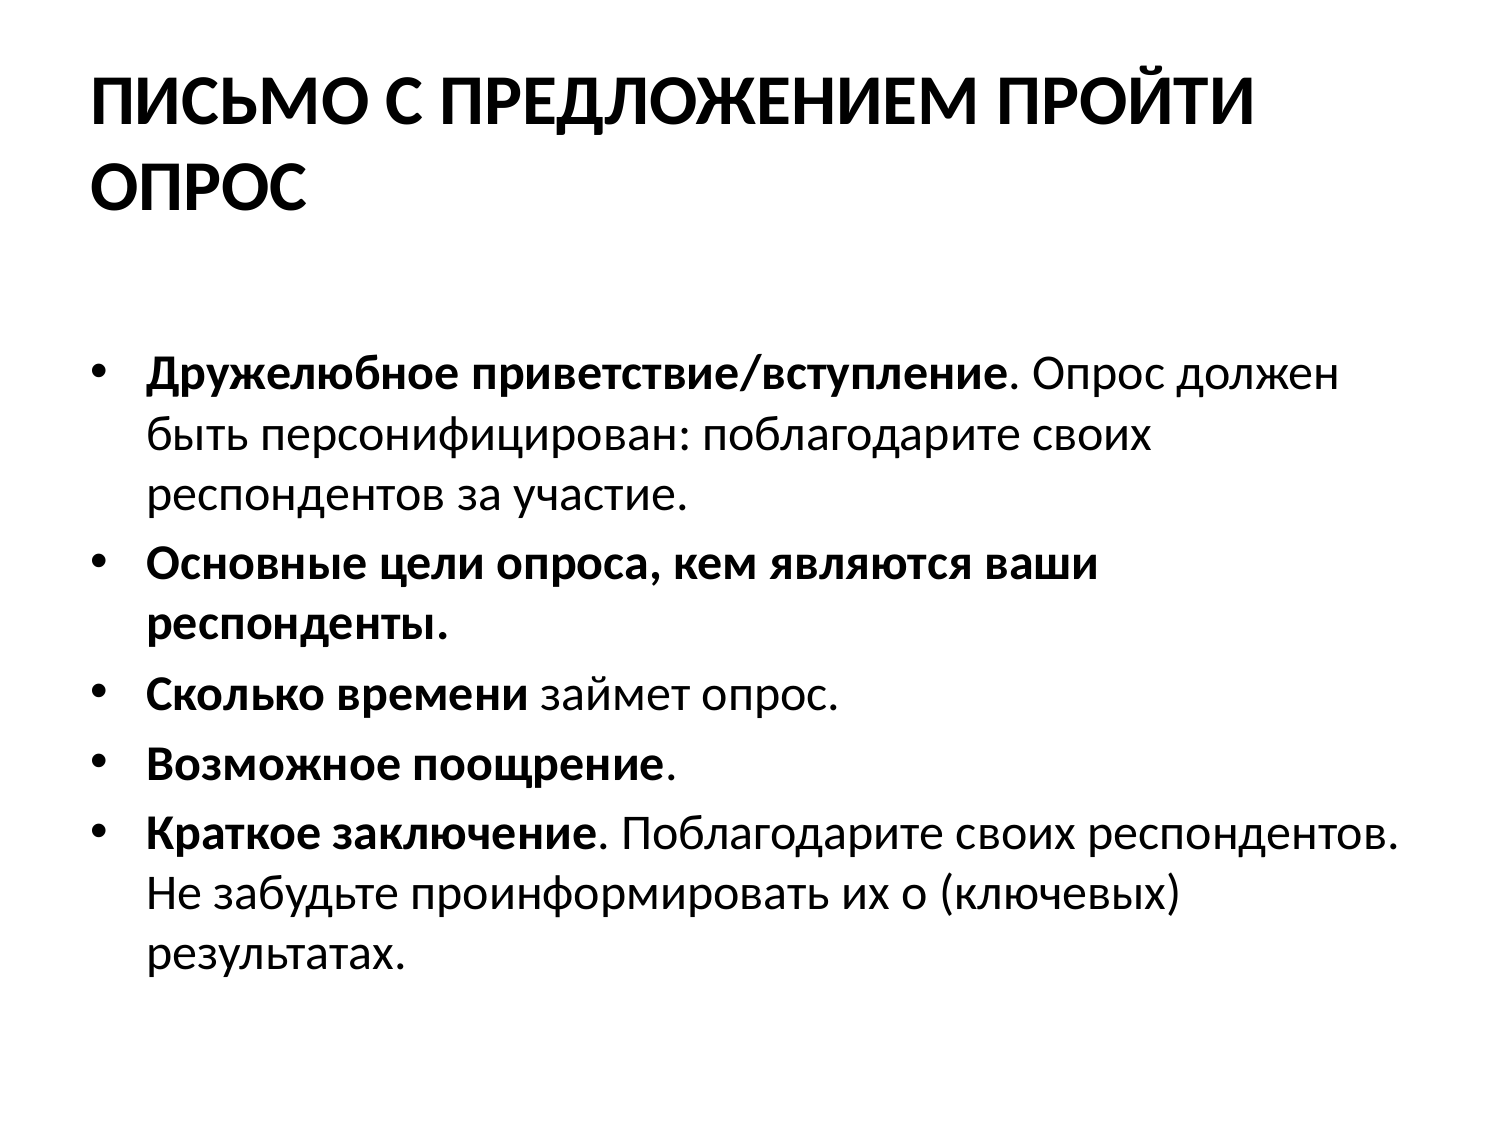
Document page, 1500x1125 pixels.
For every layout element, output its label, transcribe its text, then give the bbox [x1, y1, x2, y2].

title ПИСЬМО С ПРЕДЛОЖЕНИЕМ ПРОЙТИ ОПРОС [75, 45, 1425, 233]
list Дружелюбное приветствие/вступление. Опрос должен быть персонифицирован: поблагодарите своих респондентов за участие. Основные цели опроса, кем являются ваши респонденты. Сколько времени займет опрос. Возможное поощрение. Краткое заключение. Поблагодарите своих респондентов. Не забудьте проинформировать их о (ключевых) результатах. [75, 262, 1425, 1005]
